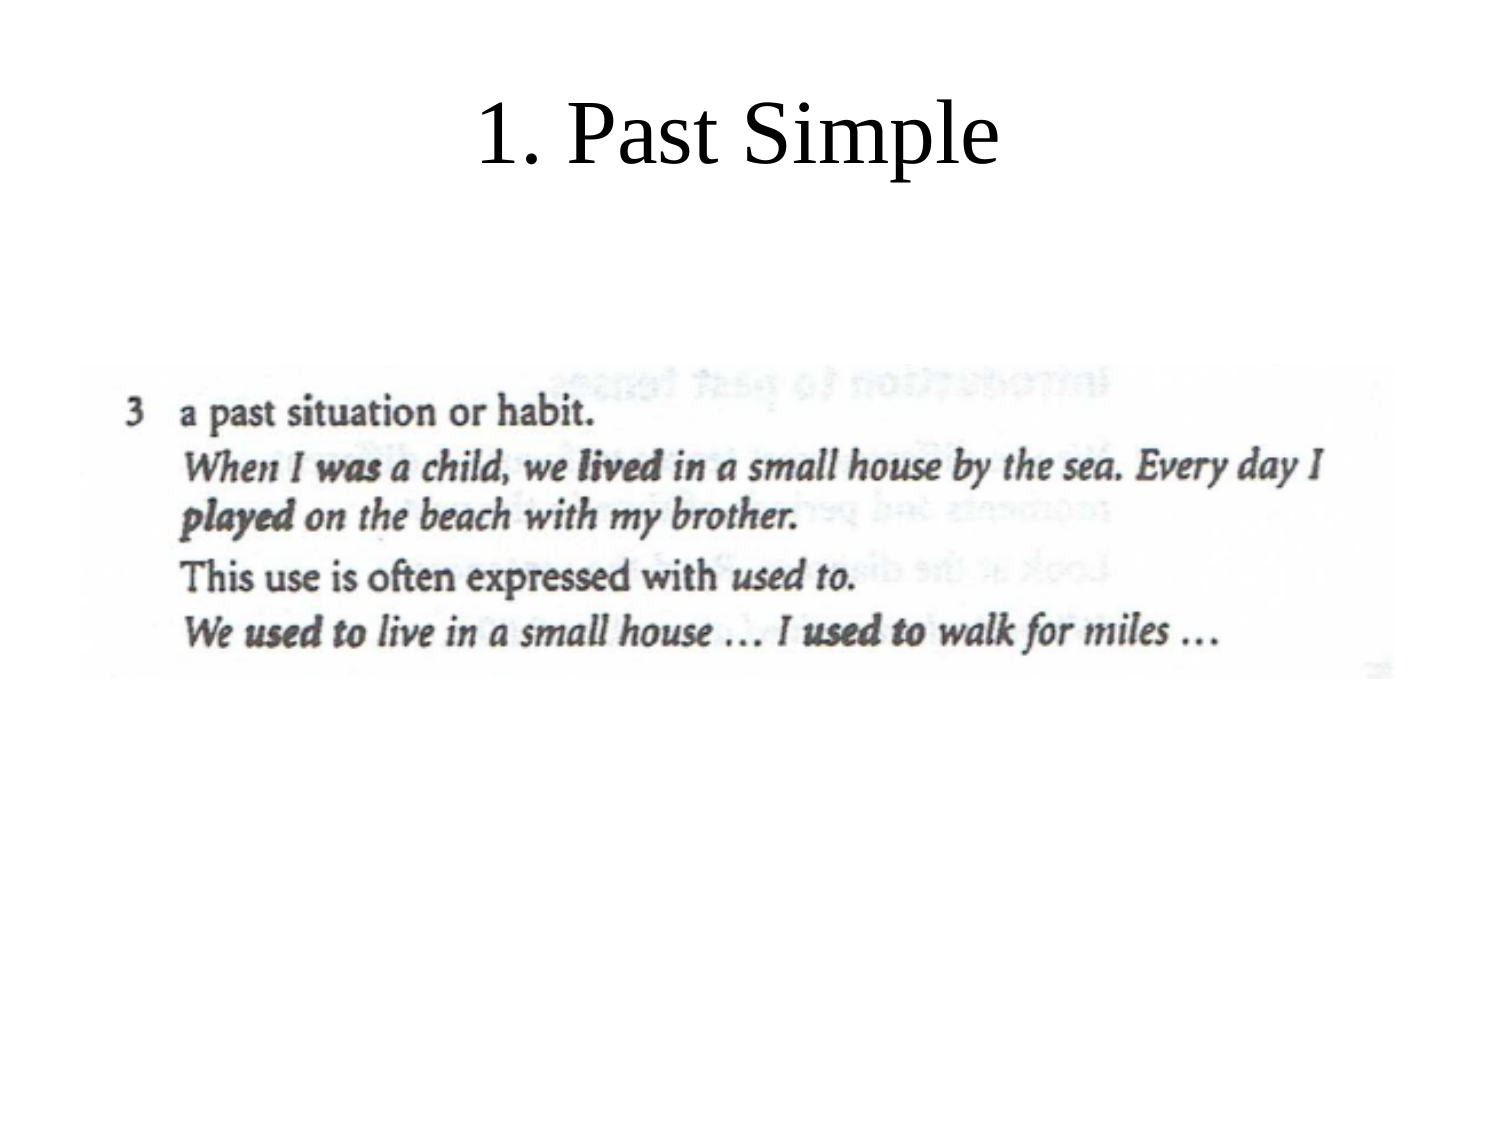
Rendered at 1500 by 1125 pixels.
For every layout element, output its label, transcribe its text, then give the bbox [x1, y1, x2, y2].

text_box 1. Past Simple [74, 72, 1425, 183]
picture [79, 364, 1395, 679]
text_box [74, 263, 1425, 916]
